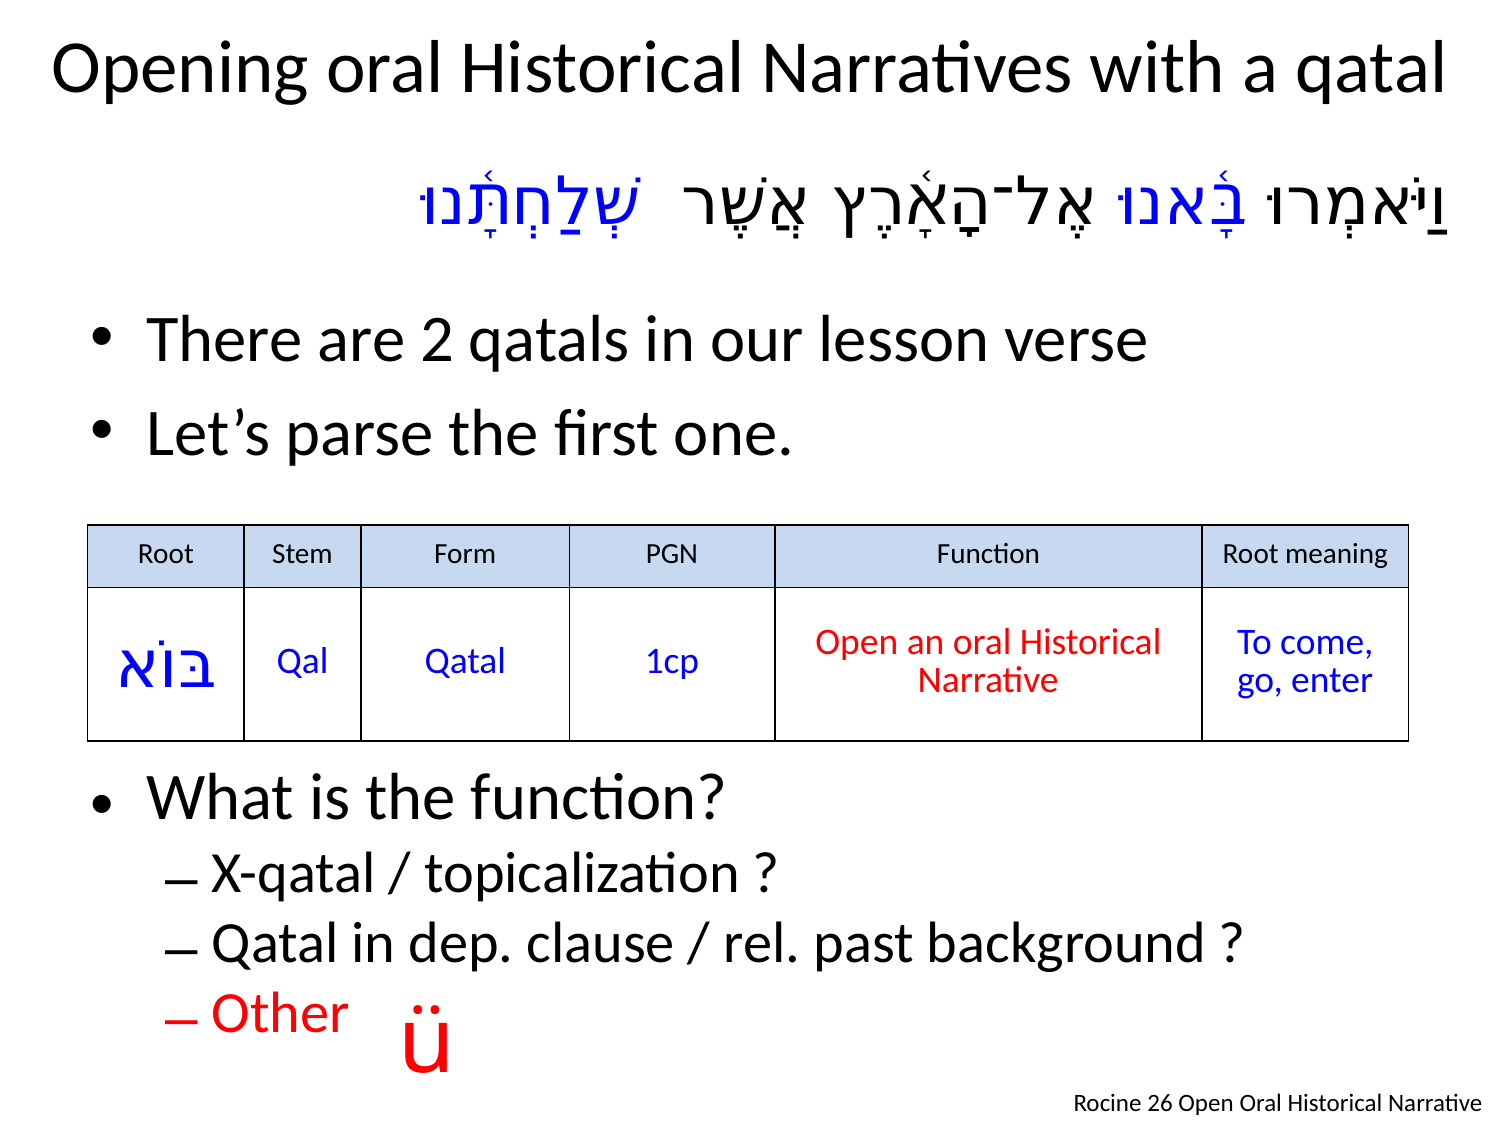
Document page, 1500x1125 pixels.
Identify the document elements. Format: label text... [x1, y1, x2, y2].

table_cell To come, go, enter [1203, 588, 1408, 740]
table_cell Qal [245, 588, 360, 740]
table_header Function [776, 526, 1201, 587]
text_box ü [383, 973, 470, 1099]
table_cell בּוֹא [88, 588, 243, 740]
table_header Root [88, 526, 243, 587]
text_box וַיֹּאמְרוּ בָּ֫אנוּ אֶל־הָאָ֫רֶץ אֲשֶׁר שְׁלַחְתָּ֫נוּ [37, 149, 1463, 263]
table_header PGN [570, 526, 774, 587]
table_cell 1cp [570, 588, 774, 740]
table_cell Qatal [362, 588, 569, 740]
title Opening oral Historical Narratives with a qatal [0, 0, 1500, 125]
list There are 2 qatals in our lesson verse Let’s parse the first one. [75, 287, 1475, 513]
table_header Form [362, 526, 569, 587]
table_header Root meaning [1203, 526, 1408, 587]
table_header Stem [245, 526, 360, 587]
text_box What is the function? X-qatal / topicalization ? Qatal in dep. clause / rel. past background ? Other [75, 762, 1475, 1088]
text_box Rocine 26 Open Oral Historical Narrative [1058, 1079, 1498, 1125]
table_cell Open an oral Historical Narrative [776, 588, 1201, 740]
